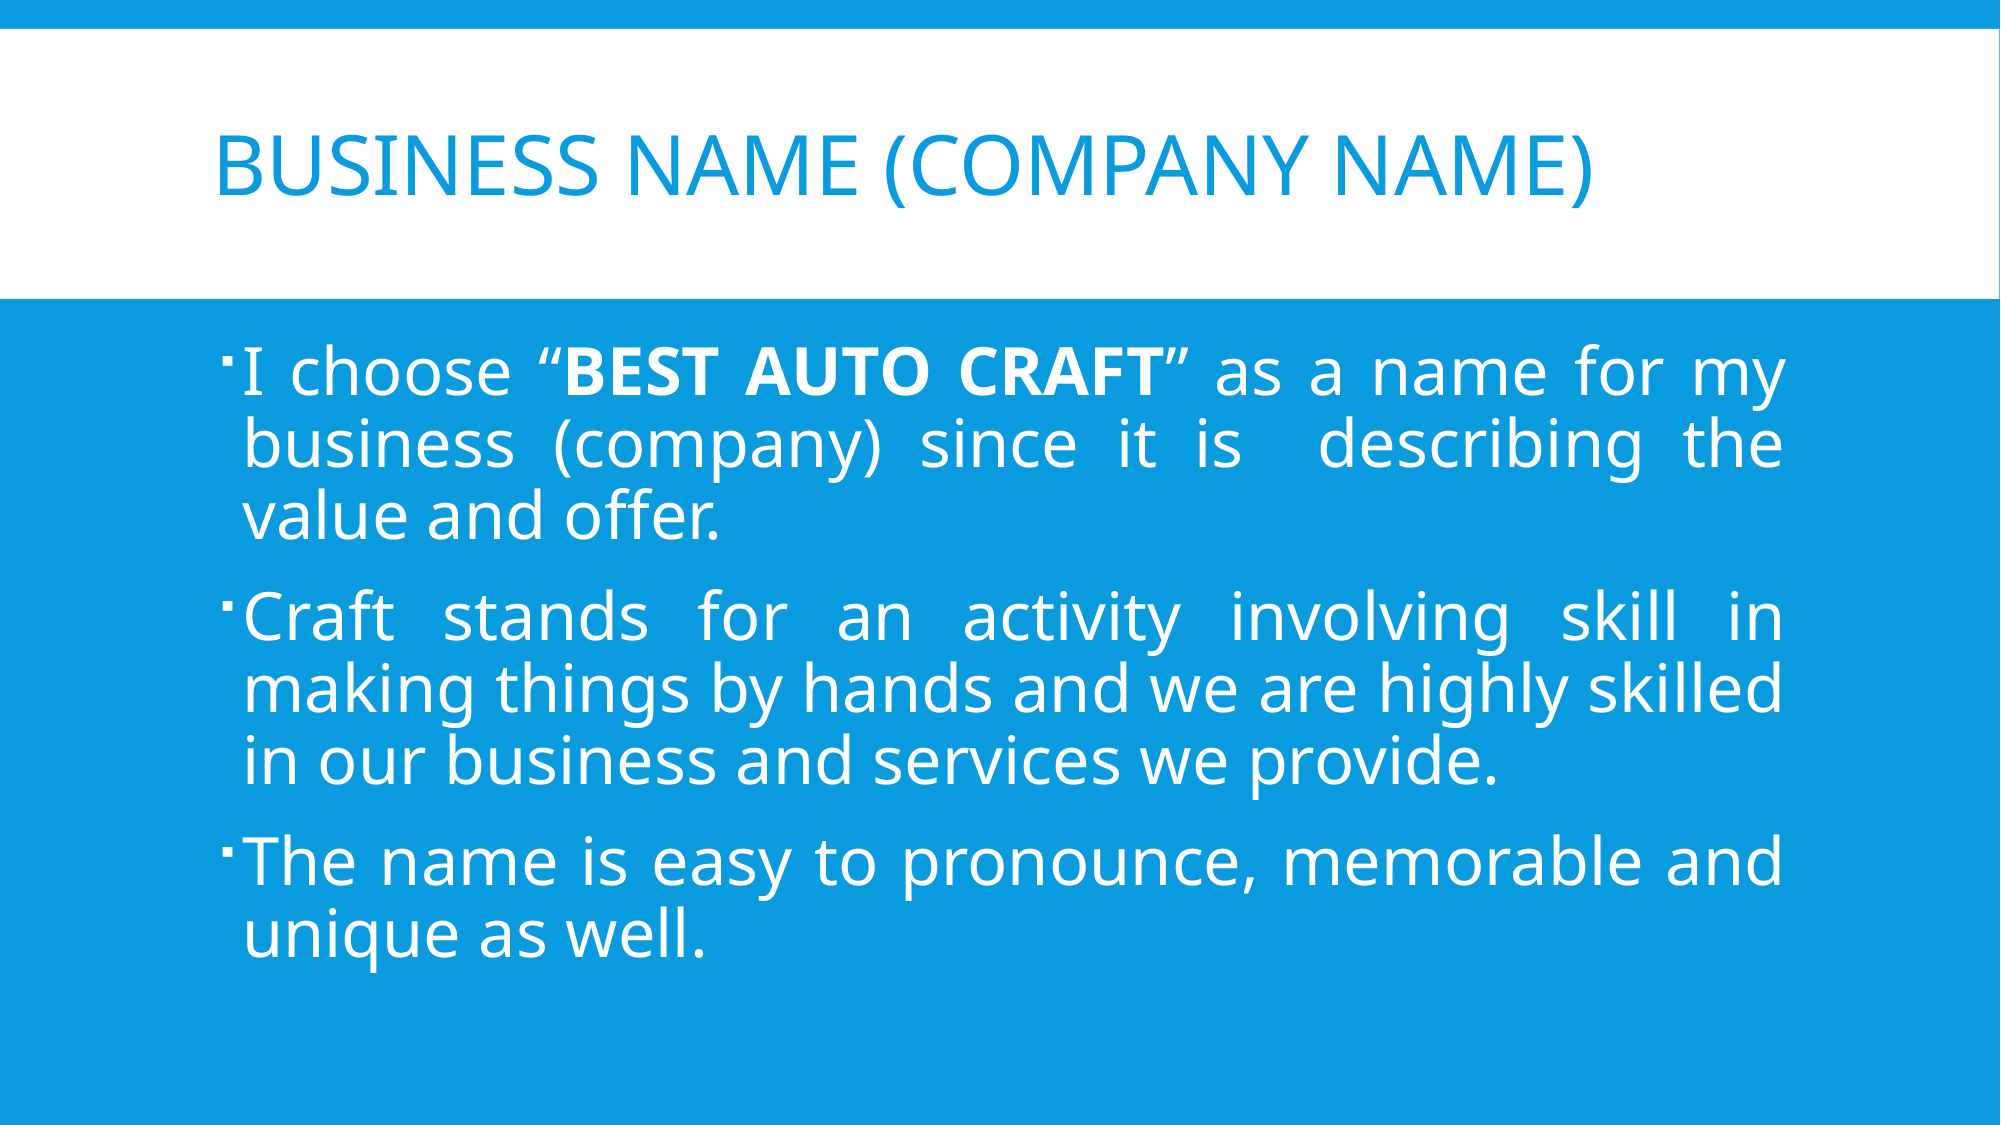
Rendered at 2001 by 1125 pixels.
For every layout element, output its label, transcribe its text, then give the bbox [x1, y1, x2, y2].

title Business name (Company Name) [197, 46, 1803, 295]
list I choose “BEST AUTO CRAFT” as a name for my business (company) since it is describing the value and offer. Craft stands for an activity involving skill in making things by hands and we are highly skilled in our business and services we provide. The name is easy to pronounce, memorable and unique as well. [197, 329, 1803, 1020]
